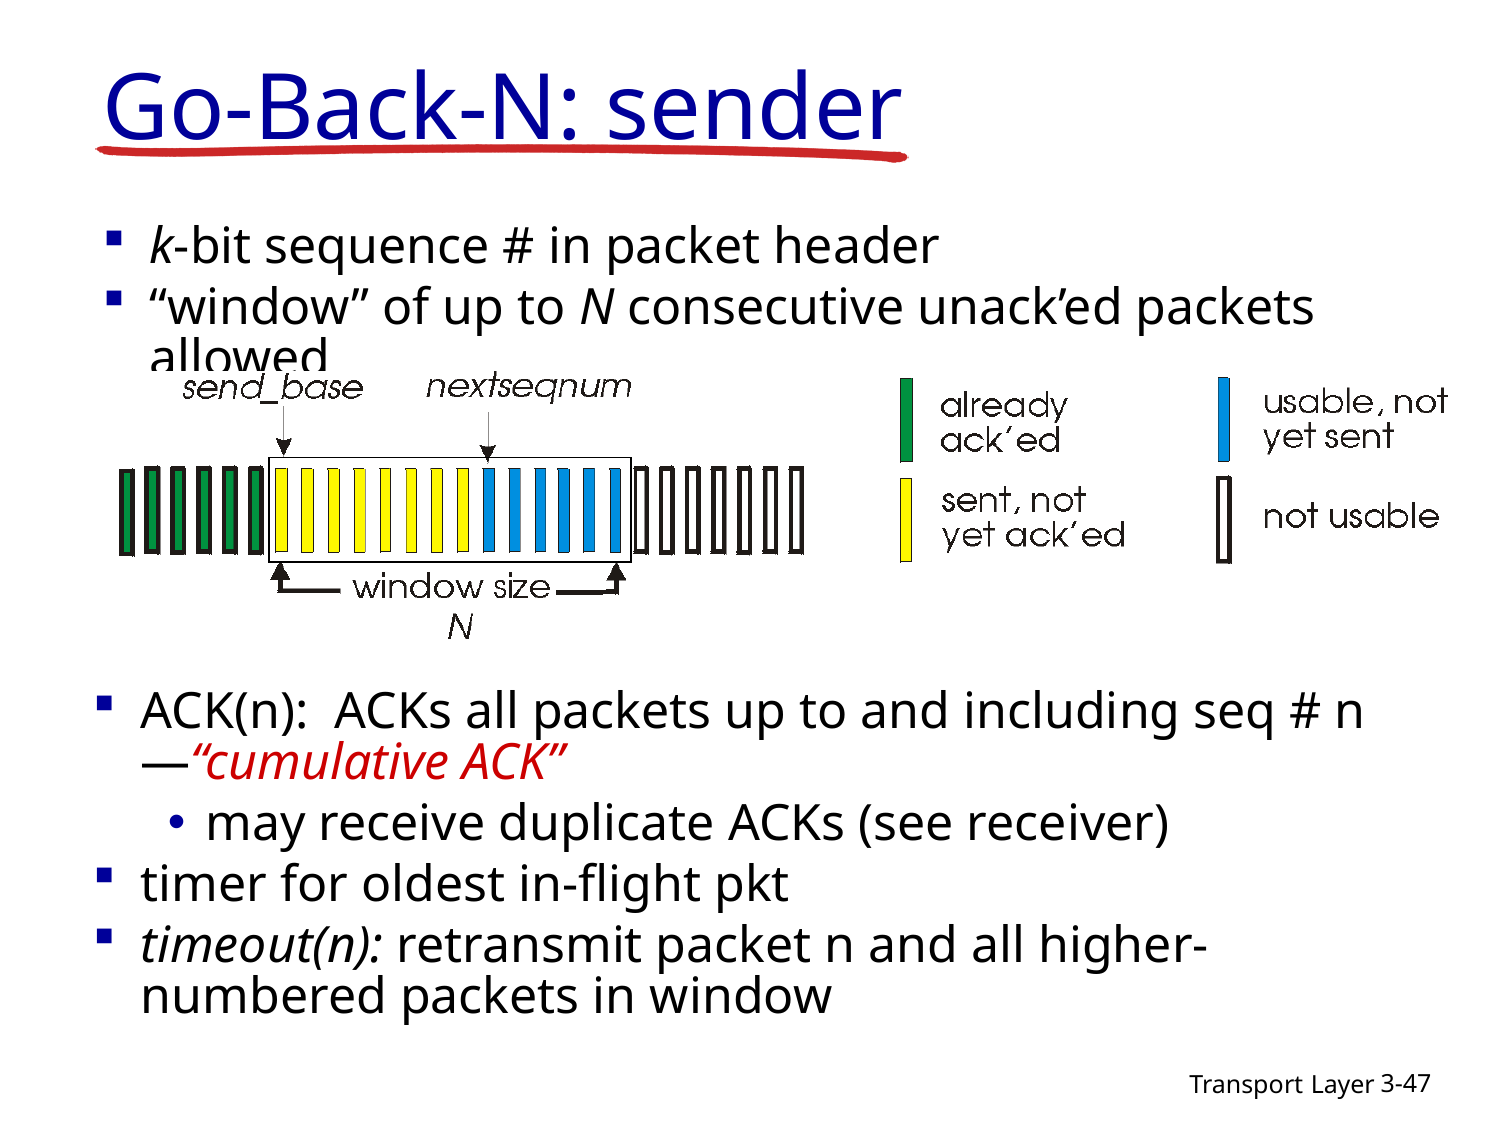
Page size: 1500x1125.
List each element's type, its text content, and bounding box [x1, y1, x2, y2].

title Go-Back-N: sender [87, 24, 1363, 182]
picture [118, 371, 1449, 640]
list k-bit sequence # in packet header “window” of up to N consecutive unack’ed packets allowed [87, 215, 1454, 416]
slide_number 3-47 [1365, 1060, 1477, 1106]
picture [92, 139, 918, 169]
text_box ACK(n): ACKs all packets up to and including seq # n—“cumulative ACK” may receive duplicate ACKs (see receiver) timer for oldest in-flight pkt timeout(n): retransmit packet n and all higher-numbered packets in window [78, 680, 1444, 881]
footer Transport Layer [914, 1057, 1390, 1105]
